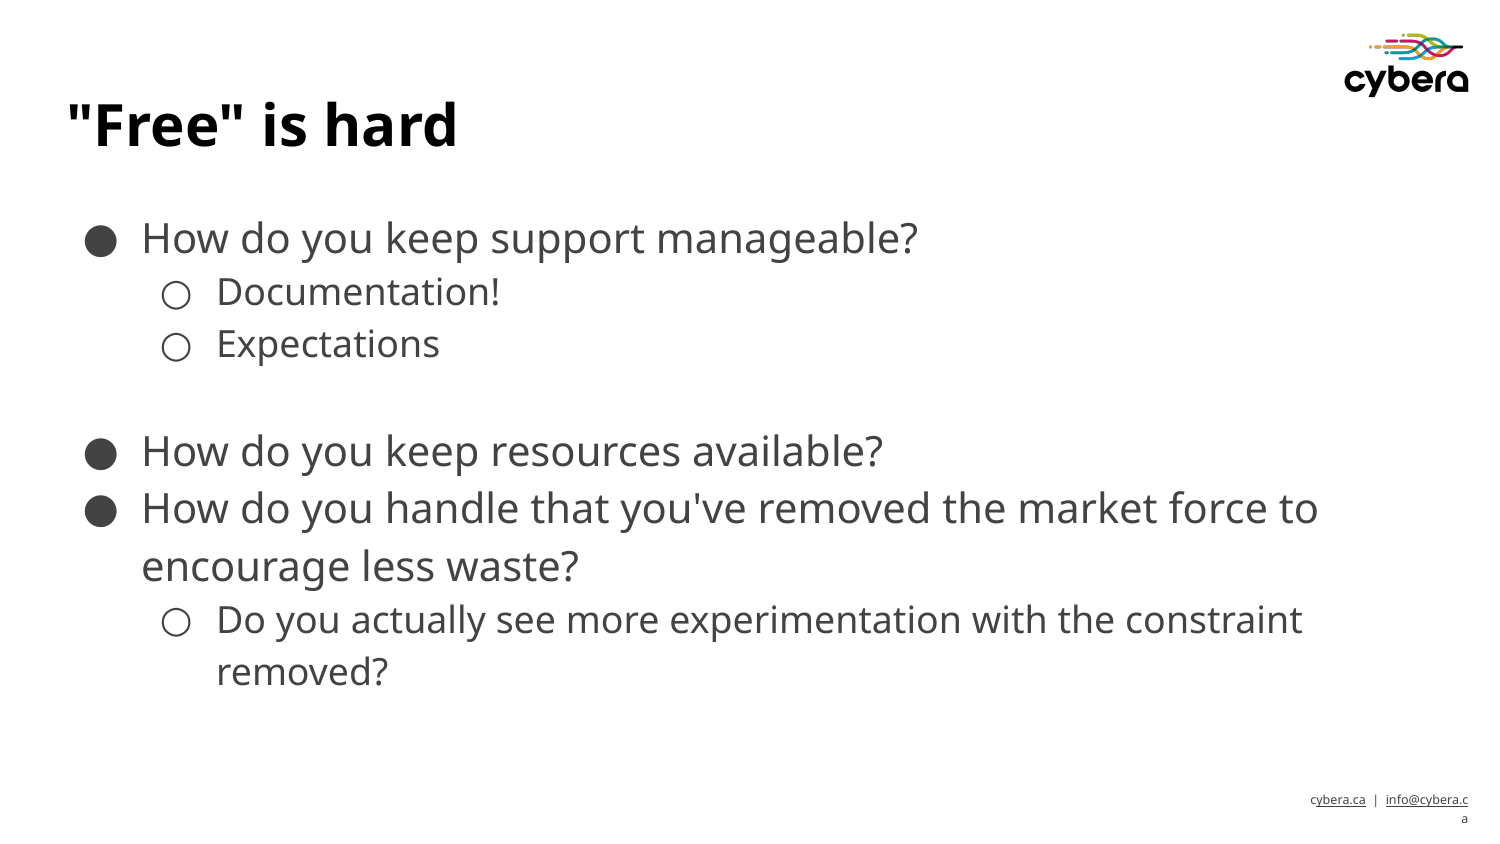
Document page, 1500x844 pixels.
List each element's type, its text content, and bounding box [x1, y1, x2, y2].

list How do you keep support manageable? Documentation! Expectations How do you keep resources available? How do you handle that you've removed the market force to encourage less waste? Do you actually see more experimentation with the constraint removed? [51, 189, 1451, 750]
picture [1344, 33, 1469, 98]
title "Free" is hard [51, 72, 1314, 167]
